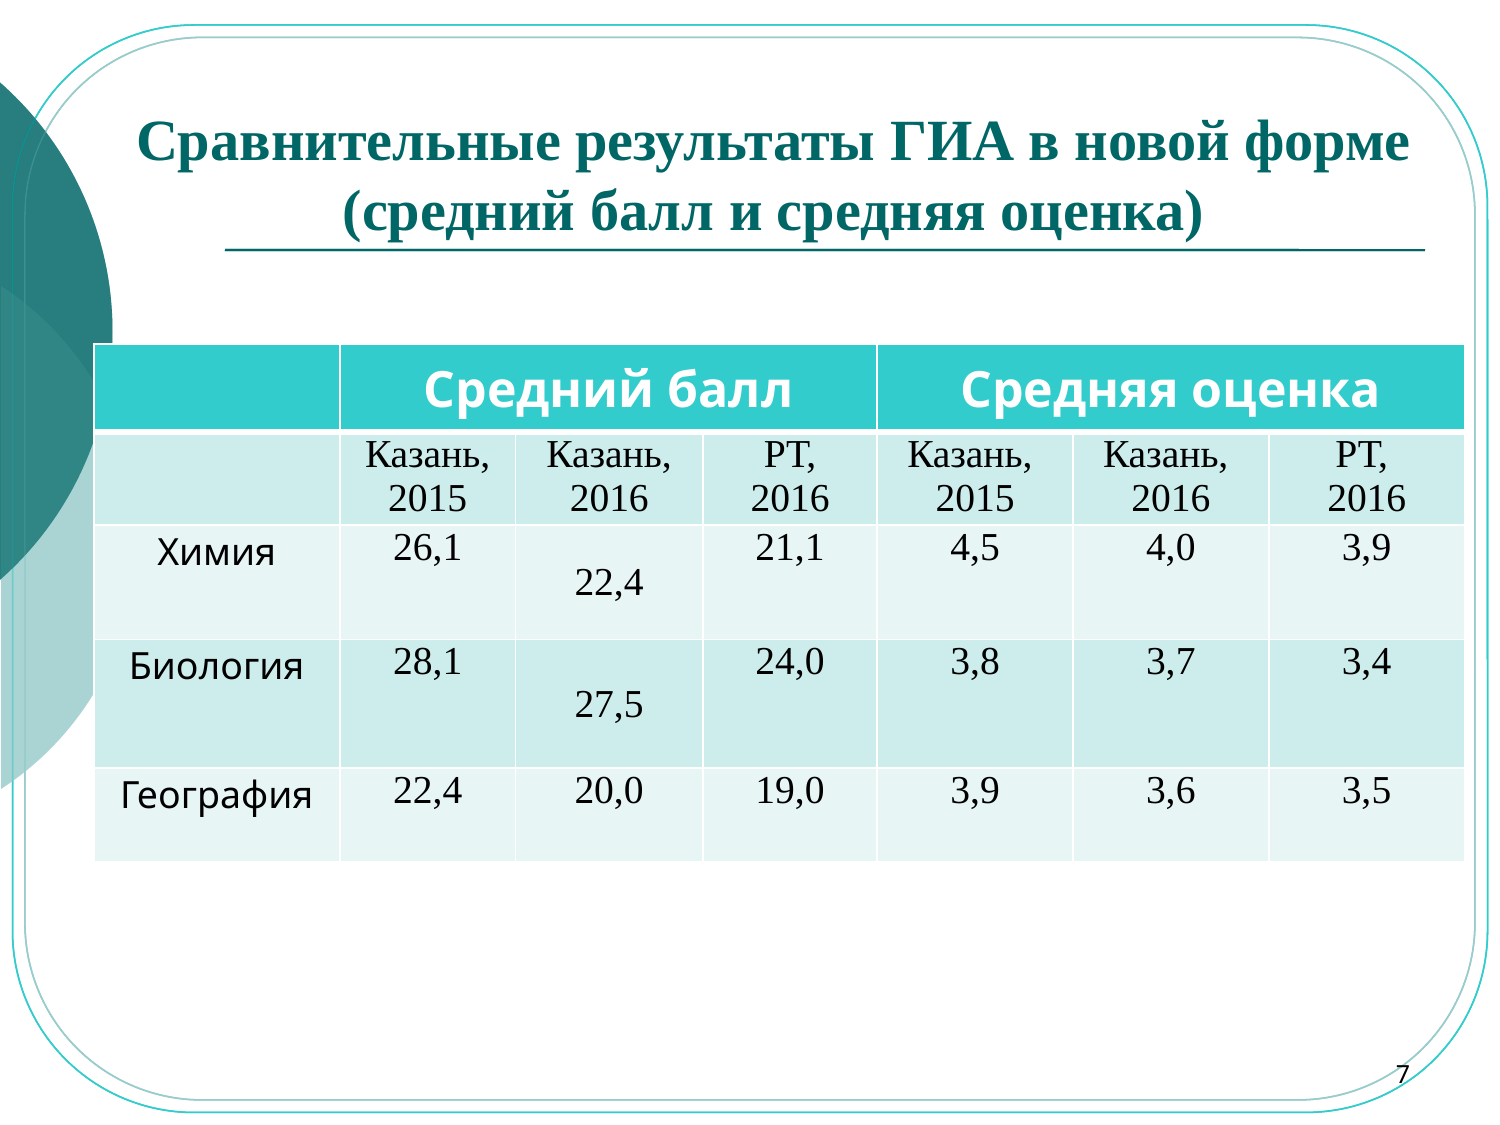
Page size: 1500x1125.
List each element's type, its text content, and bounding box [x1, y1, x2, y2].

table_cell Казань, 2016 [516, 435, 702, 524]
table_cell Казань, 2016 [1074, 435, 1268, 524]
table_cell 3,8 [878, 640, 1072, 767]
table_cell 28,1 [341, 640, 515, 767]
table_header [95, 345, 339, 429]
table_cell 4,5 [878, 526, 1072, 639]
table_header Средняя оценка [878, 345, 1464, 429]
table_cell 27,5 [516, 640, 702, 767]
table_cell 22,4 [516, 526, 702, 639]
table_cell 21,1 [704, 526, 876, 639]
table_cell География [95, 769, 339, 861]
title Сравнительные результаты ГИА в новой форме (средний балл и средняя оценка) [105, 62, 1442, 251]
table_cell 4,0 [1074, 526, 1268, 639]
slide_number 7 [1074, 1024, 1426, 1101]
table_cell 3,9 [878, 769, 1072, 861]
table_cell 3,9 [1270, 526, 1464, 639]
table_cell 20,0 [516, 769, 702, 861]
table_cell 26,1 [341, 526, 515, 639]
table_cell Казань, 2015 [341, 435, 515, 524]
table_cell 3,7 [1074, 640, 1268, 767]
table_cell Биология [95, 640, 339, 767]
table_header Средний балл [341, 345, 876, 429]
table_cell 24,0 [704, 640, 876, 767]
table_cell Химия [95, 526, 339, 639]
table_cell РТ, 2016 [704, 435, 876, 524]
table_cell 22,4 [341, 769, 515, 861]
table_cell 3,5 [1270, 769, 1464, 861]
table_cell 3,4 [1270, 640, 1464, 767]
table_cell Казань, 2015 [878, 435, 1072, 524]
table_cell РТ, 2016 [1270, 435, 1464, 524]
table_cell 19,0 [704, 769, 876, 861]
table_cell 3,6 [1074, 769, 1268, 861]
table_cell [95, 435, 339, 524]
